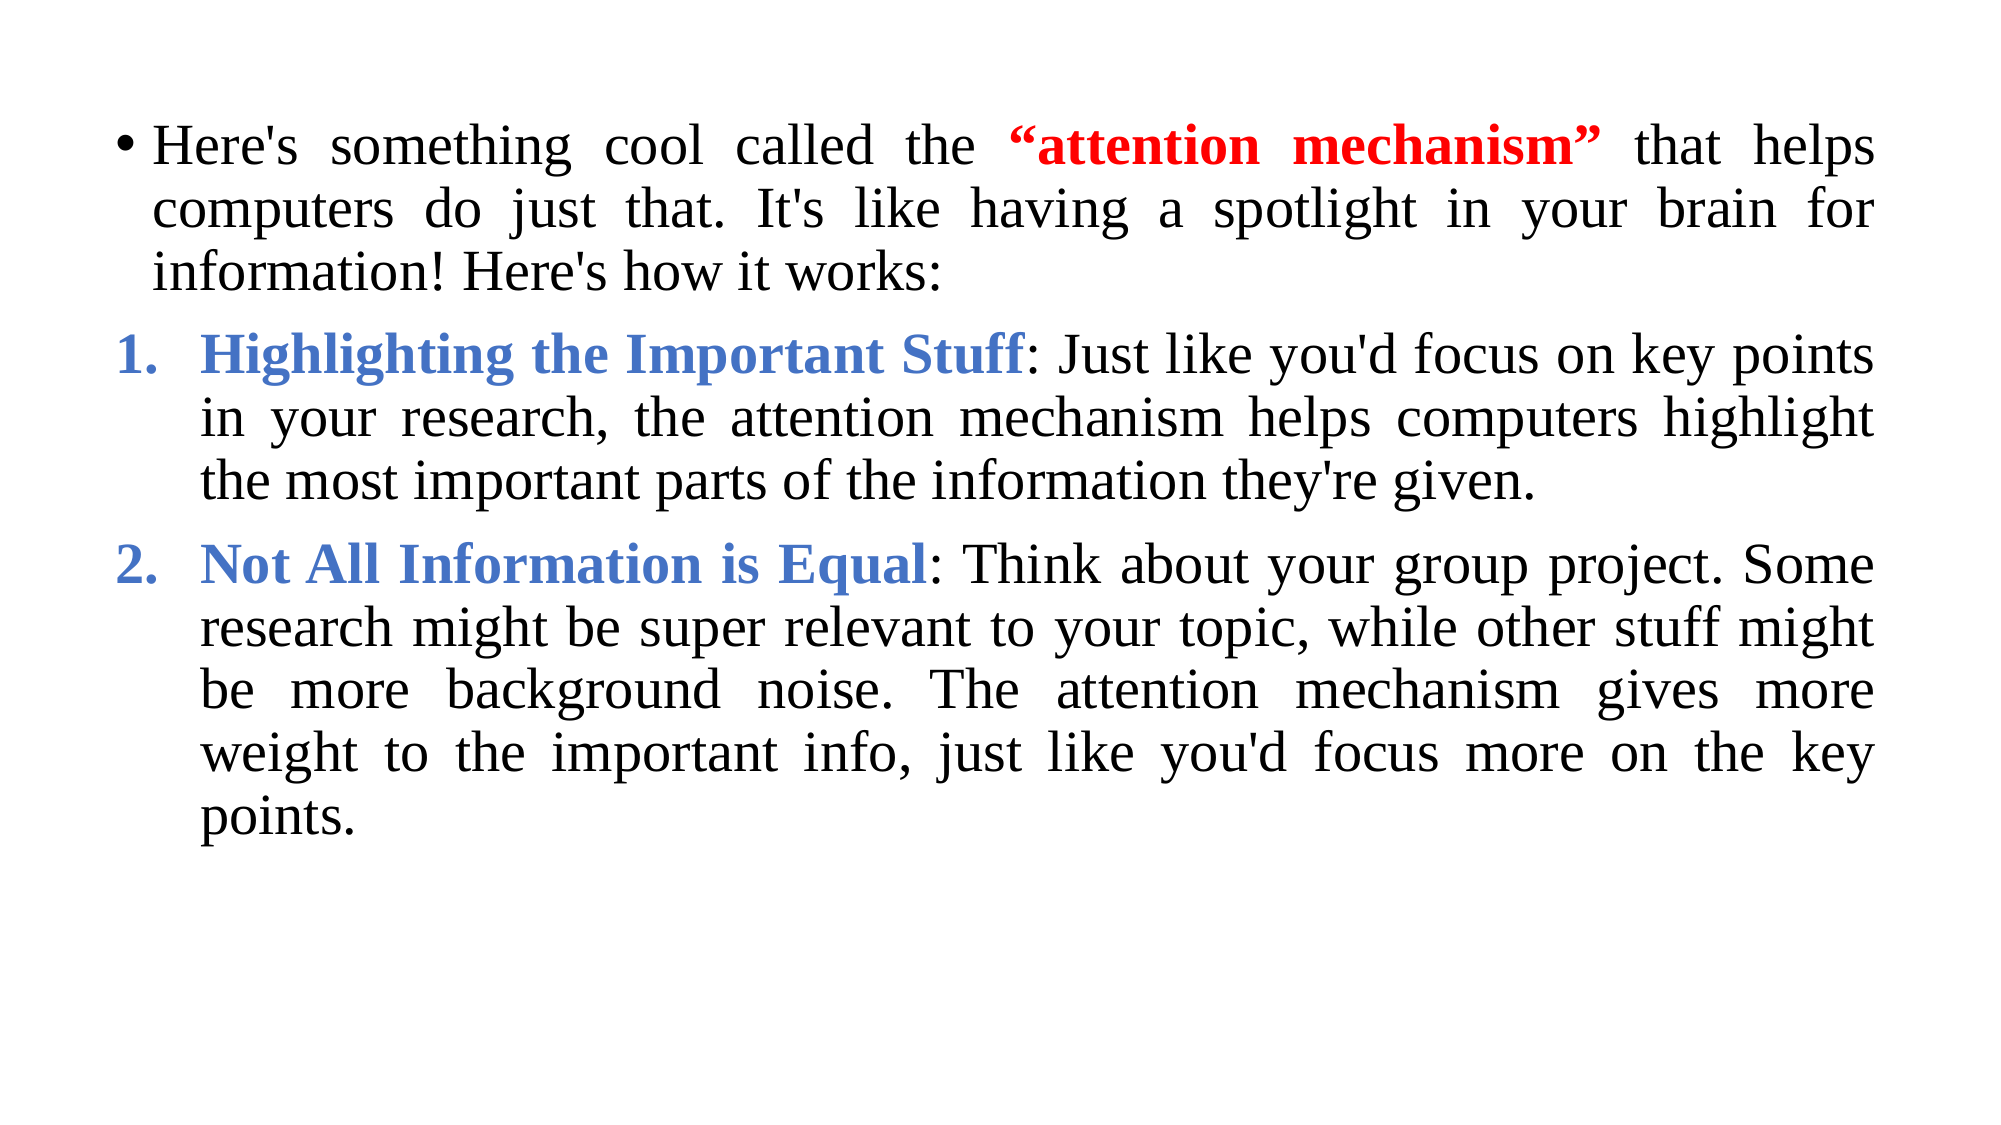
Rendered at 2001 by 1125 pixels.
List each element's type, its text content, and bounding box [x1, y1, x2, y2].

list Here's something cool called the “attention mechanism” that helps computers do just that. It's like having a spotlight in your brain for information! Here's how it works: Highlighting the Important Stuff: Just like you'd focus on key points in your research, the attention mechanism helps computers highlight the most important parts of the information they're given. Not All Information is Equal: Think about your group project. Some research might be super relevant to your topic, while other stuff might be more background noise. The attention mechanism gives more weight to the important info, just like you'd focus more on the key points. [100, 106, 1892, 1029]
